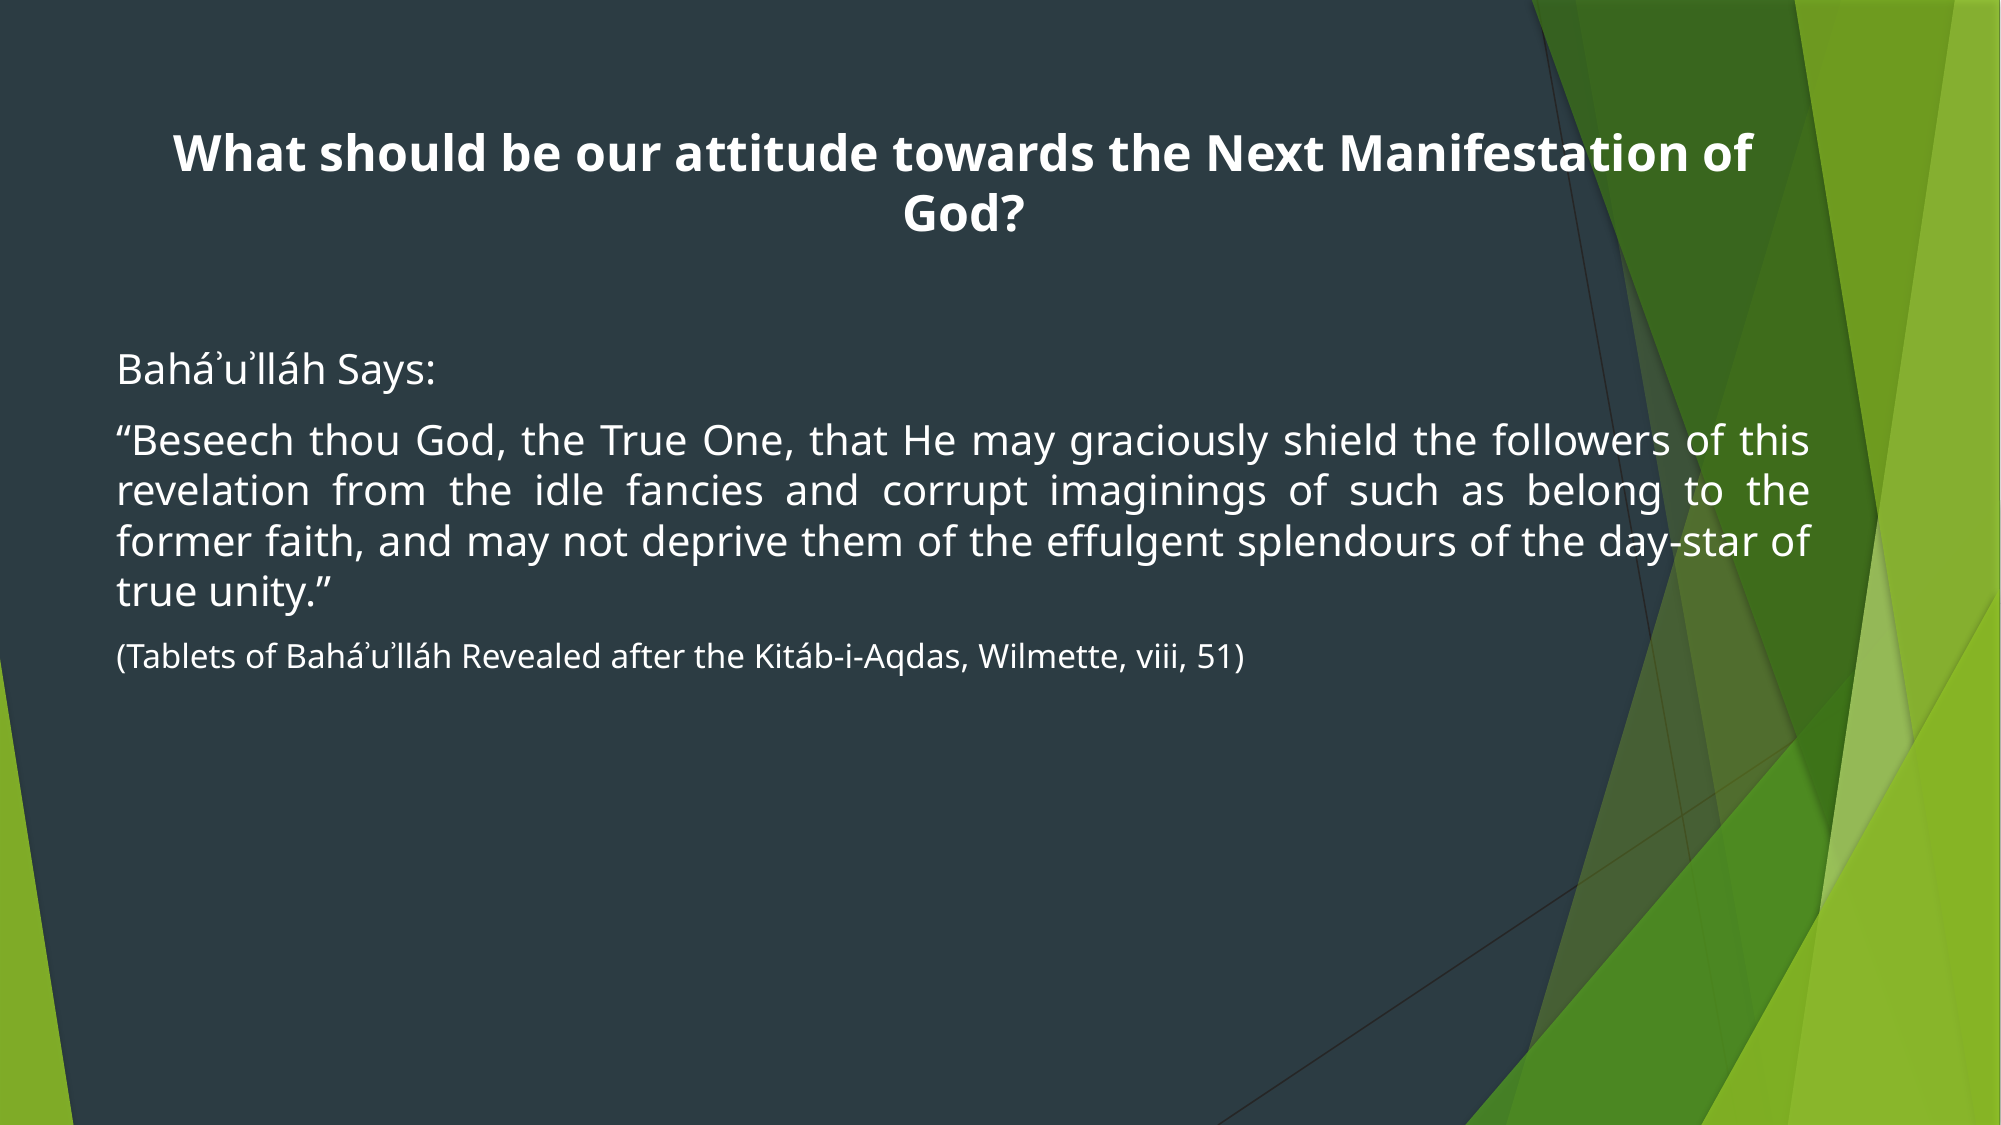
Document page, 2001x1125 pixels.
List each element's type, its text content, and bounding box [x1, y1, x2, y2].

list What should be our attitude towards the Next Manifestation of God? Baháʾuʾlláh Says: “Beseech thou God, the True One, that He may graciously shield the followers of this revelation from the idle fancies and corrupt imaginings of such as belong to the former faith, and may not deprive them of the effulgent splendours of the day-star of true unity.” (Tablets of Baháʾuʾlláh Revealed after the Kitáb-i-Aqdas, Wilmette, viii, 51) [101, 33, 1827, 1110]
